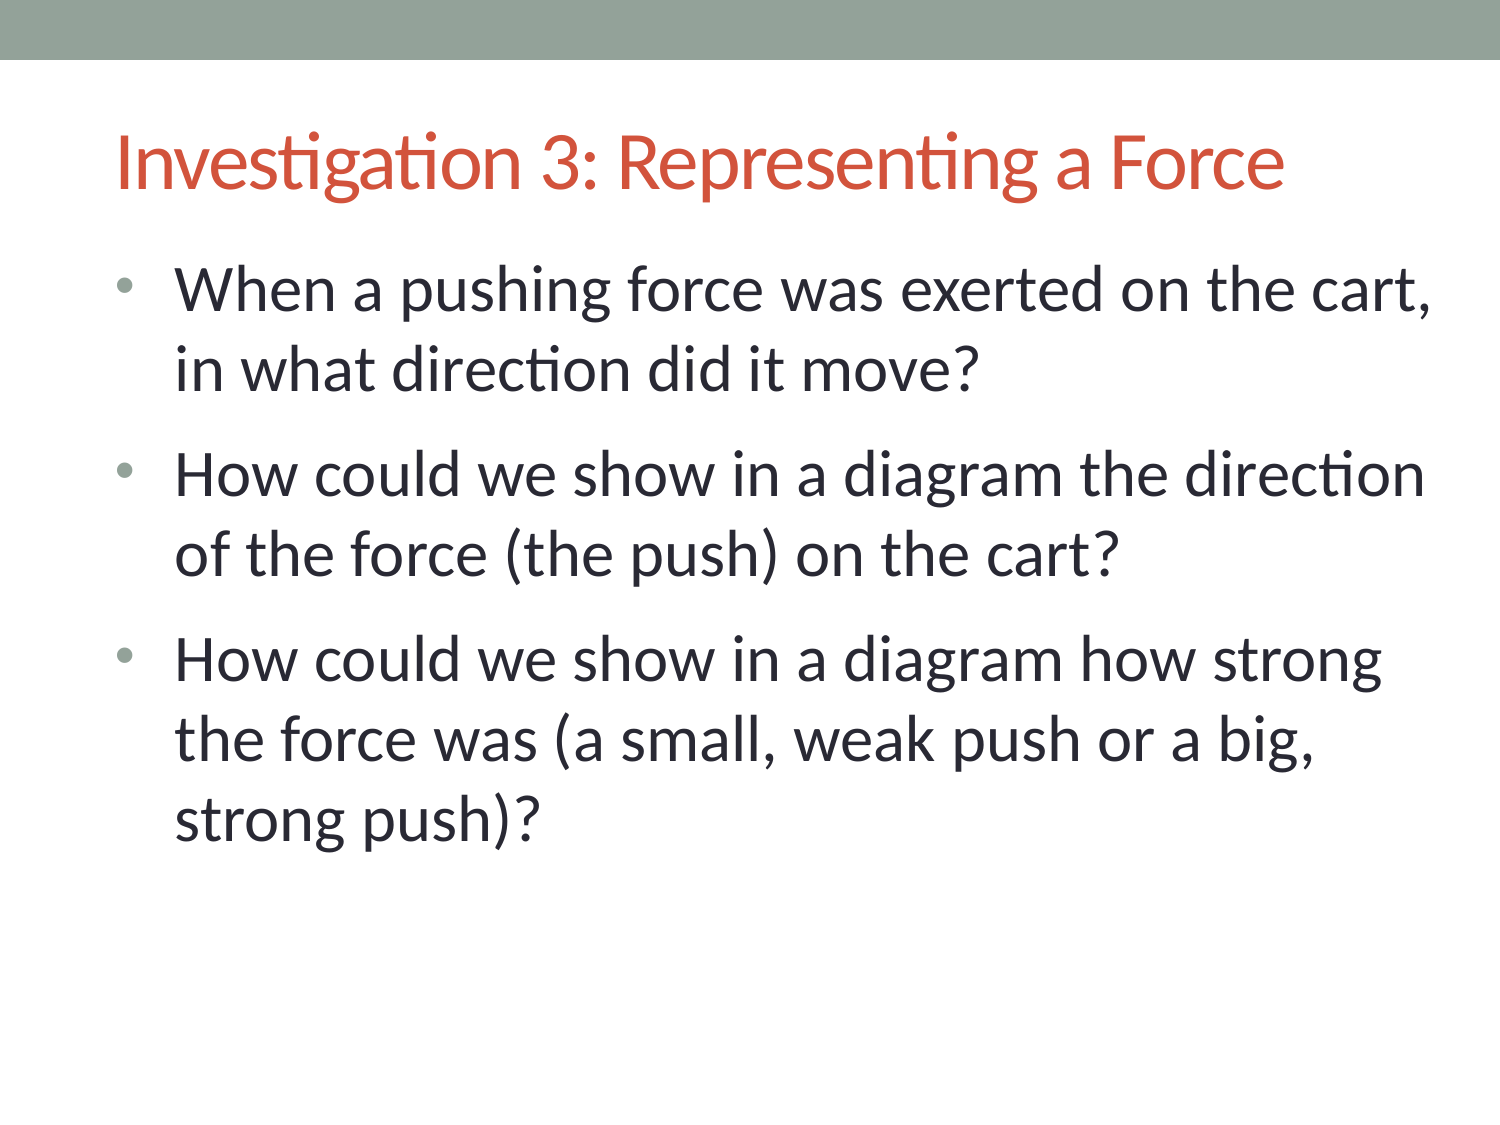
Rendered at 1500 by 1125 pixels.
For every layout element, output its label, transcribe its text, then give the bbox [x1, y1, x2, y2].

list When a pushing force was exerted on the cart, in what direction did it move? How could we show in a diagram the direction of the force (the push) on the cart? How could we show in a diagram how strong the force was (a small, weak push or a big, strong push)? [99, 237, 1450, 1025]
title Investigation 3: Representing a Force [99, 75, 1425, 237]
